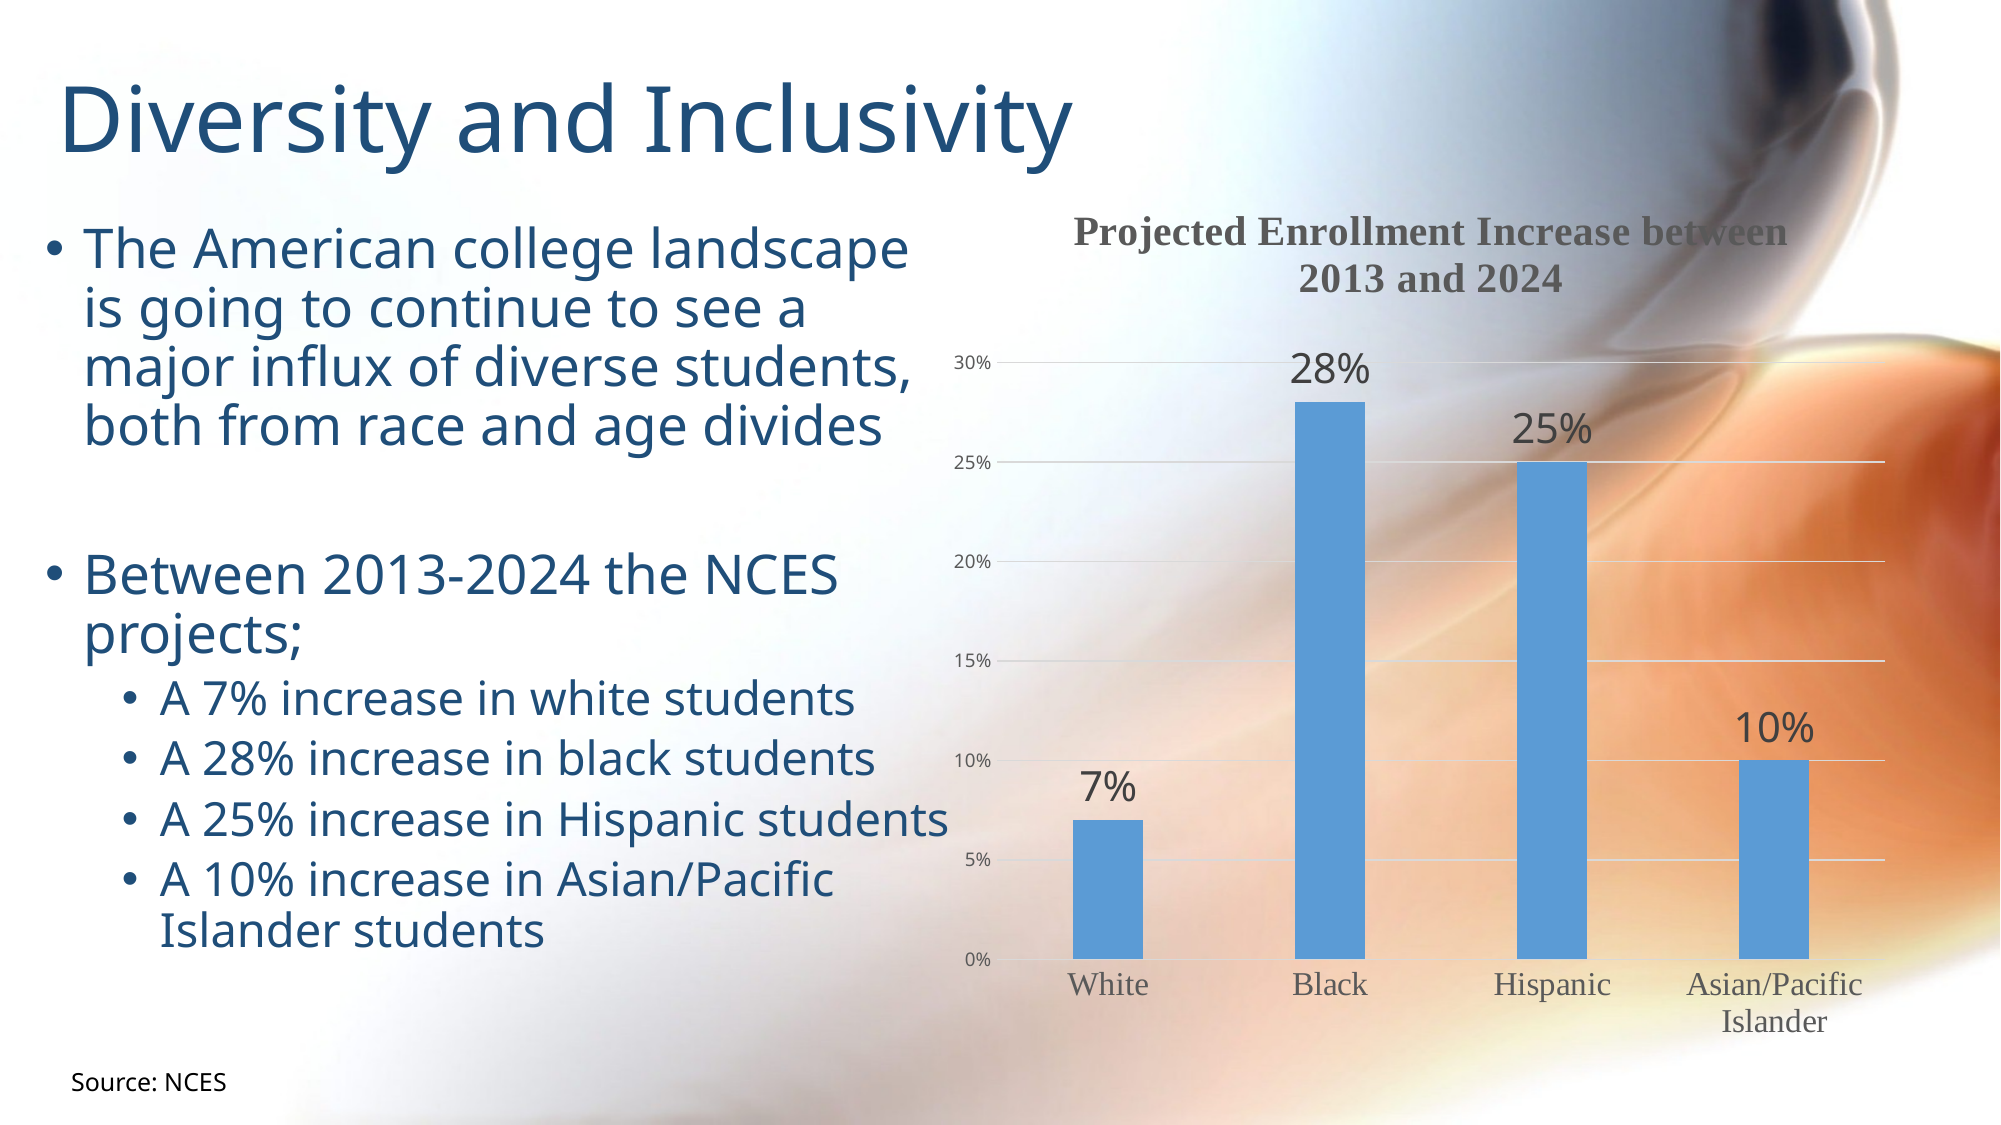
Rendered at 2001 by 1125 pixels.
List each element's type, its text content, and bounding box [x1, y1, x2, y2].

text_box Source: NCES [56, 1059, 284, 1105]
text_box Diversity and Inclusivity [43, 53, 1769, 272]
chart [928, 181, 1911, 1088]
picture [0, 0, 2001, 1125]
text_box The American college landscape is going to continue to see a major influx of diverse students, both from race and age divides Between 2013-2024 the NCES projects; A 7% increase in white students A 28% increase in black students A 25% increase in Hispanic students A 10% increase in Asian/Pacific Islander students [30, 213, 928, 1017]
